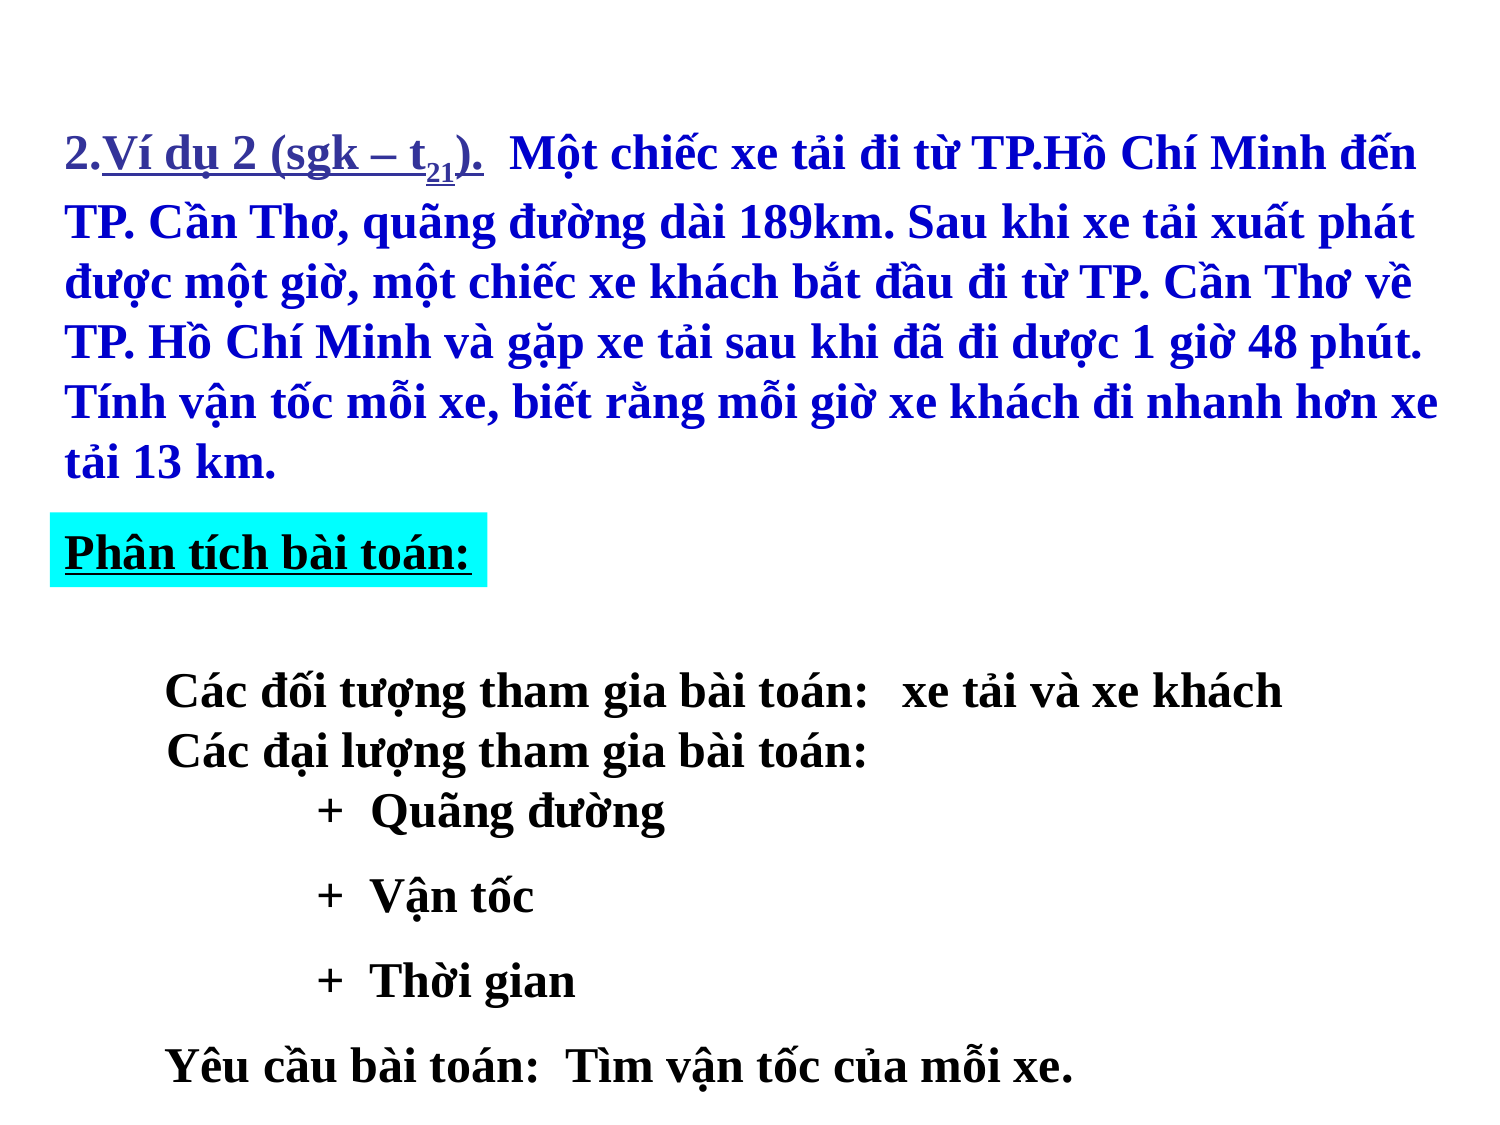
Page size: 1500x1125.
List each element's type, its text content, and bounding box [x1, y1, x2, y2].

text_box Yêu cầu bài toán: Tìm vận tốc của mỗi xe. [150, 1024, 1263, 1100]
text_box 2.Ví dụ 2 (sgk – t21). Một chiếc xe tải đi từ TP.Hồ Chí Minh đến TP. Cần Thơ, quãng đường dài 189km. Sau khi xe tải xuất phát được một giờ, một chiếc xe khách bắt đầu đi từ TP. Cần Thơ về TP. Hồ Chí Minh và gặp xe tải sau khi đã đi dược 1 giờ 48 phút. Tính vận tốc mỗi xe, biết rằng mỗi giờ xe khách đi nhanh hơn xe tải 13 km. [50, 112, 1500, 496]
text_box Các đối tượng tham gia bài toán: [149, 649, 887, 725]
text_box Các đại lượng tham gia bài toán: + Quãng đường + Vận tốc + Thời gian [152, 725, 888, 1016]
text_box Phân tích bài toán: [49, 512, 488, 588]
text_box xe tải và xe khách [887, 649, 1298, 725]
